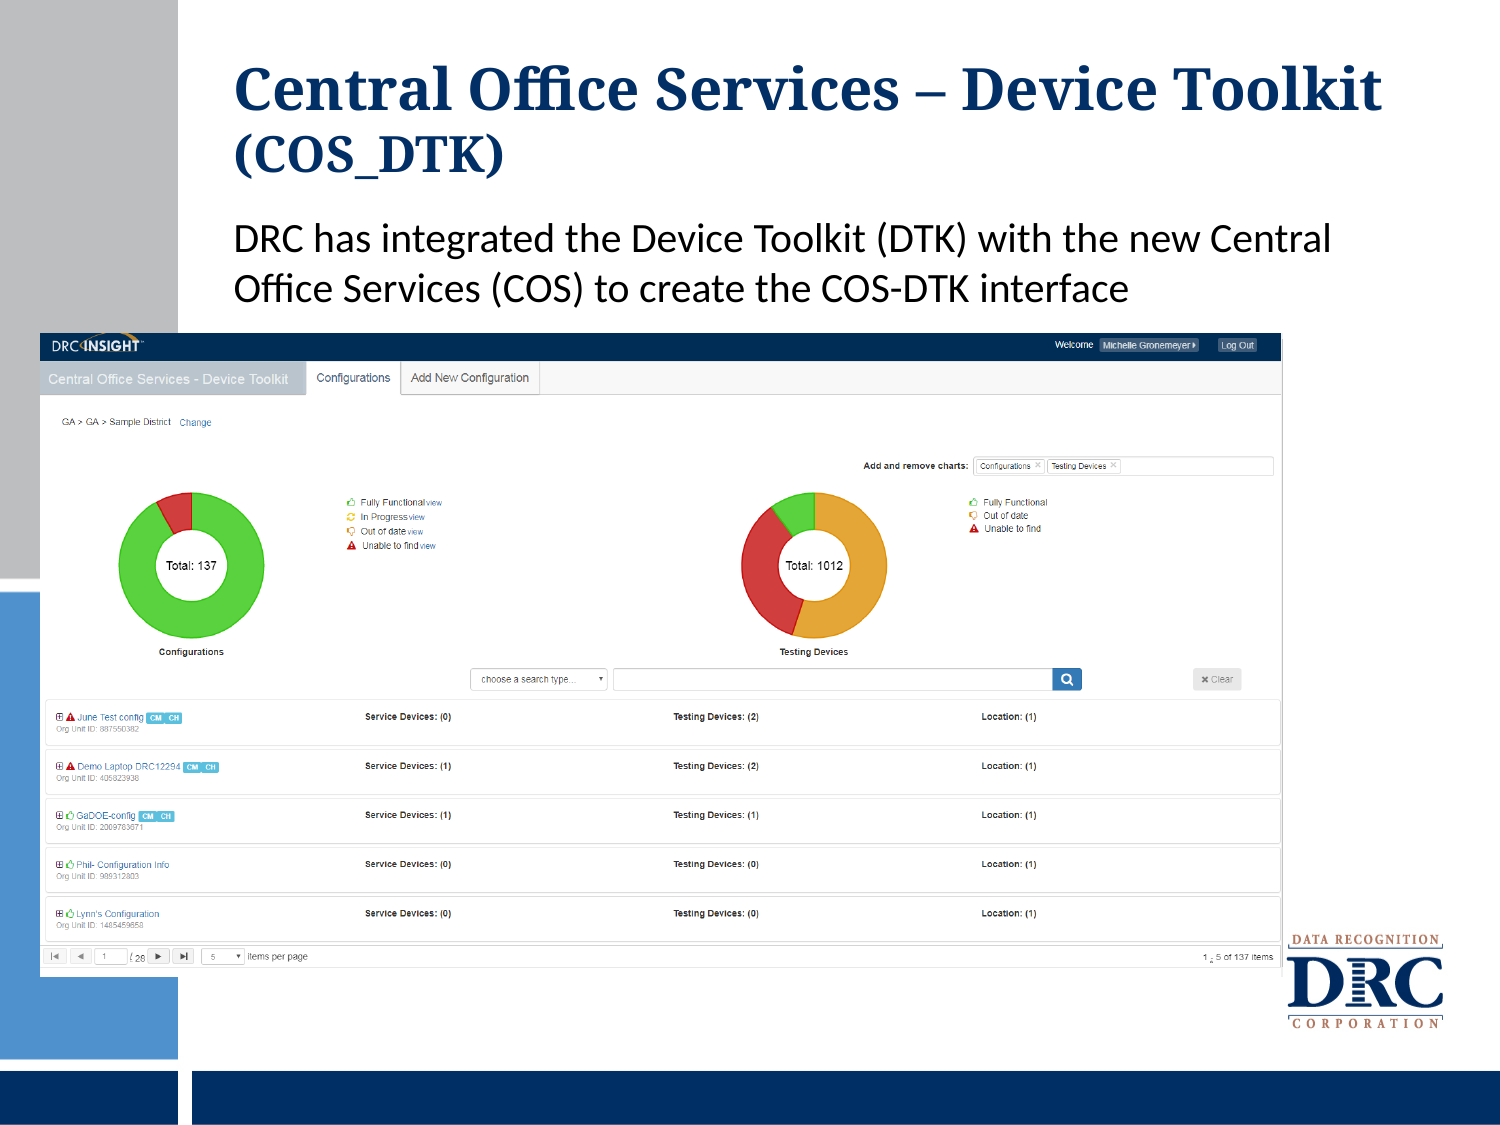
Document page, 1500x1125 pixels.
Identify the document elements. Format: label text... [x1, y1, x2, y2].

title Central Office Services – Device Toolkit (COS_DTK) [218, 45, 1425, 139]
list DRC has integrated the Device Toolkit (DTK) with the new Central Office Services (COS) to create the COS-DTK interface [218, 203, 1425, 983]
picture [0, 0, 1500, 1125]
